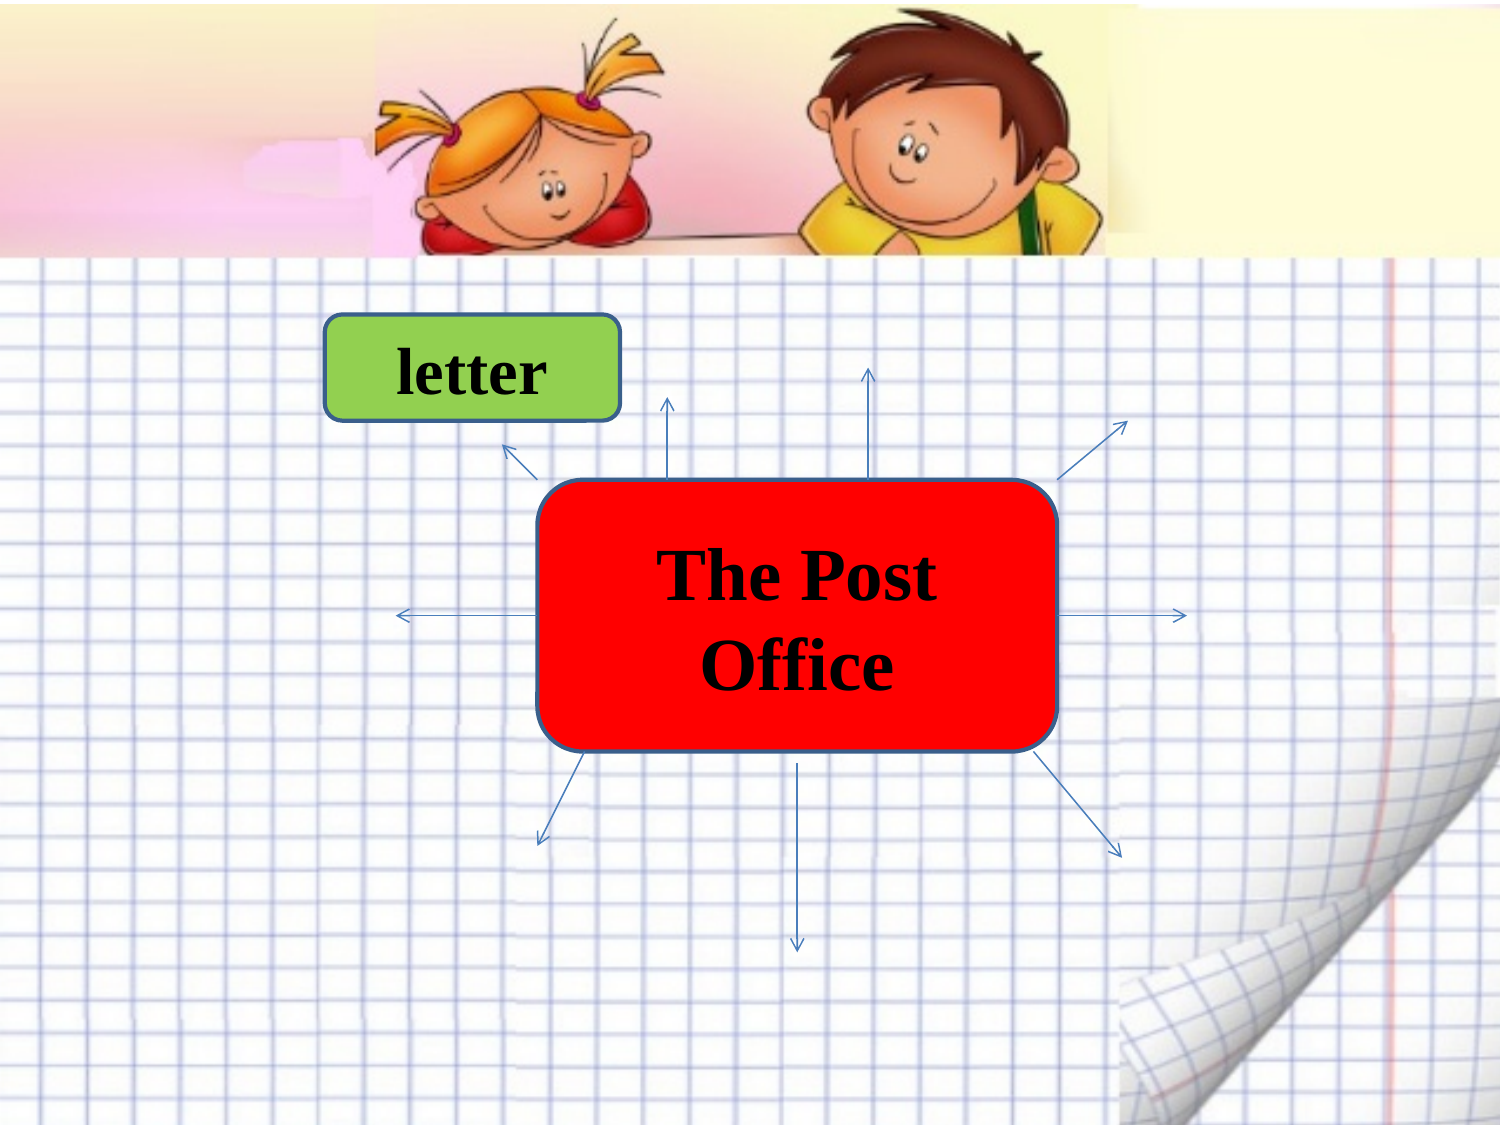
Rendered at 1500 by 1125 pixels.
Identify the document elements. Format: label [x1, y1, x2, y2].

text_box [537, 751, 585, 847]
text_box [1056, 420, 1129, 480]
text_box [501, 444, 538, 480]
picture [0, 4, 1500, 1125]
text_box [1033, 751, 1123, 858]
